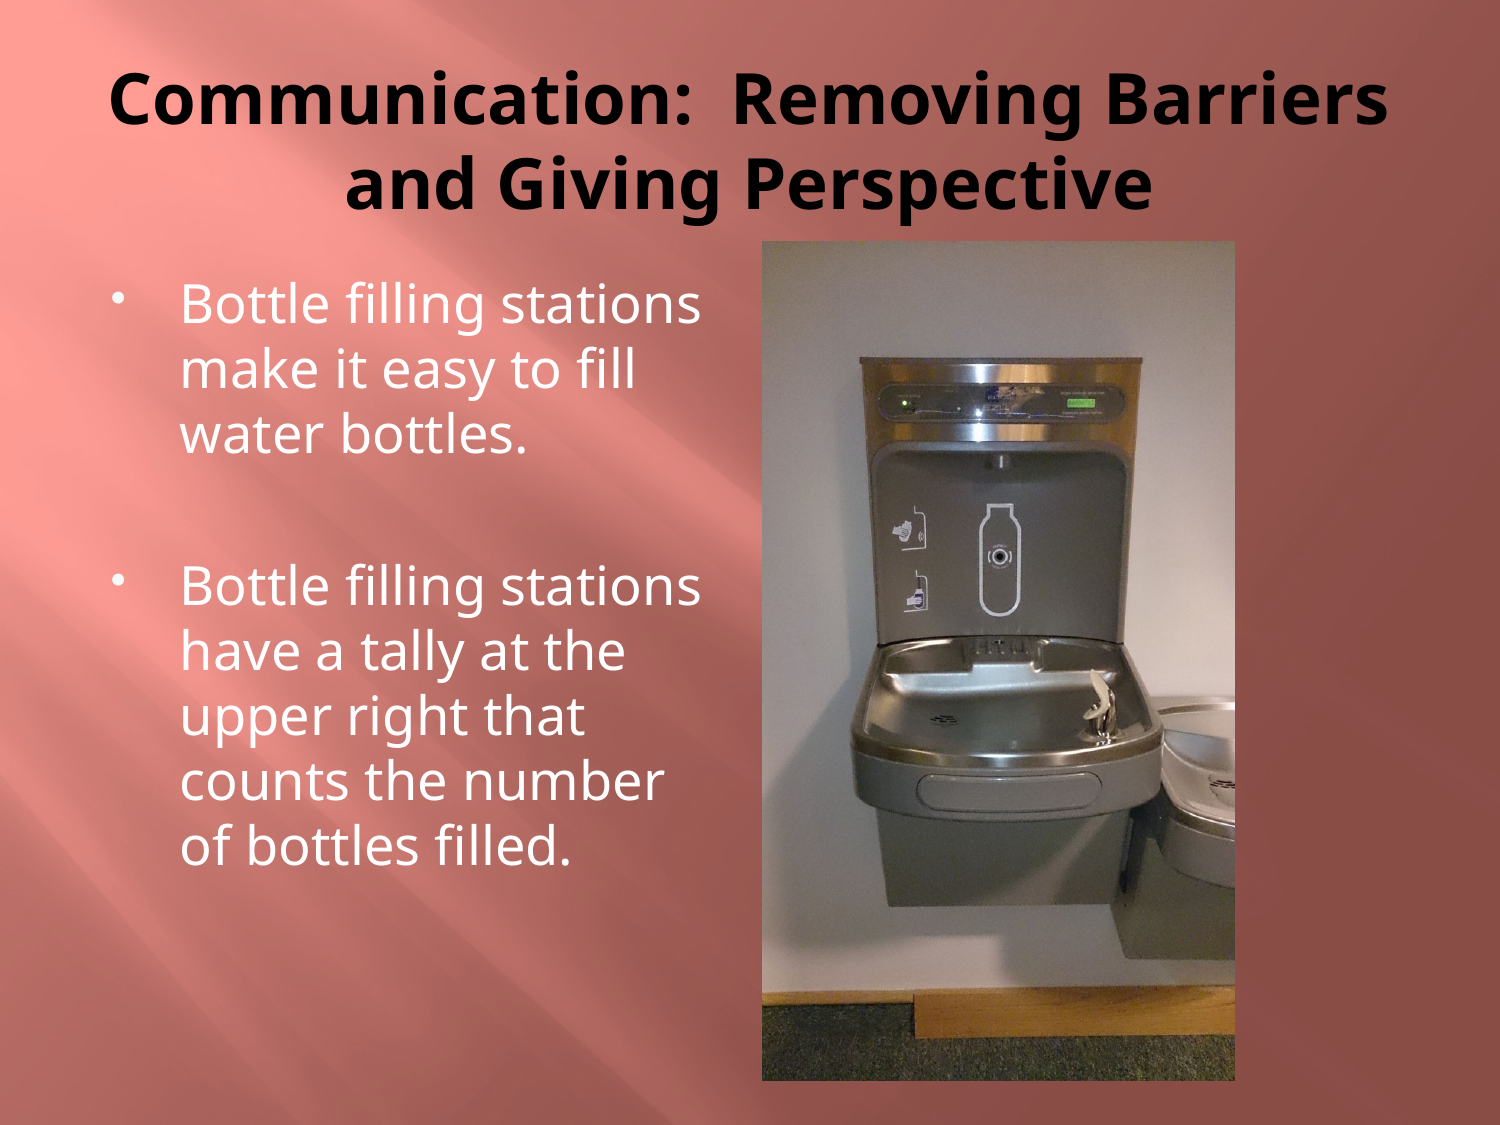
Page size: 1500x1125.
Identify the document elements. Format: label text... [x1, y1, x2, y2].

title Communication: Removing Barriers and Giving Perspective [75, 45, 1425, 233]
list Bottle filling stations make it easy to fill water bottles. Bottle filling stations have a tally at the upper right that counts the number of bottles filled. [75, 262, 738, 1005]
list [762, 241, 1235, 1081]
